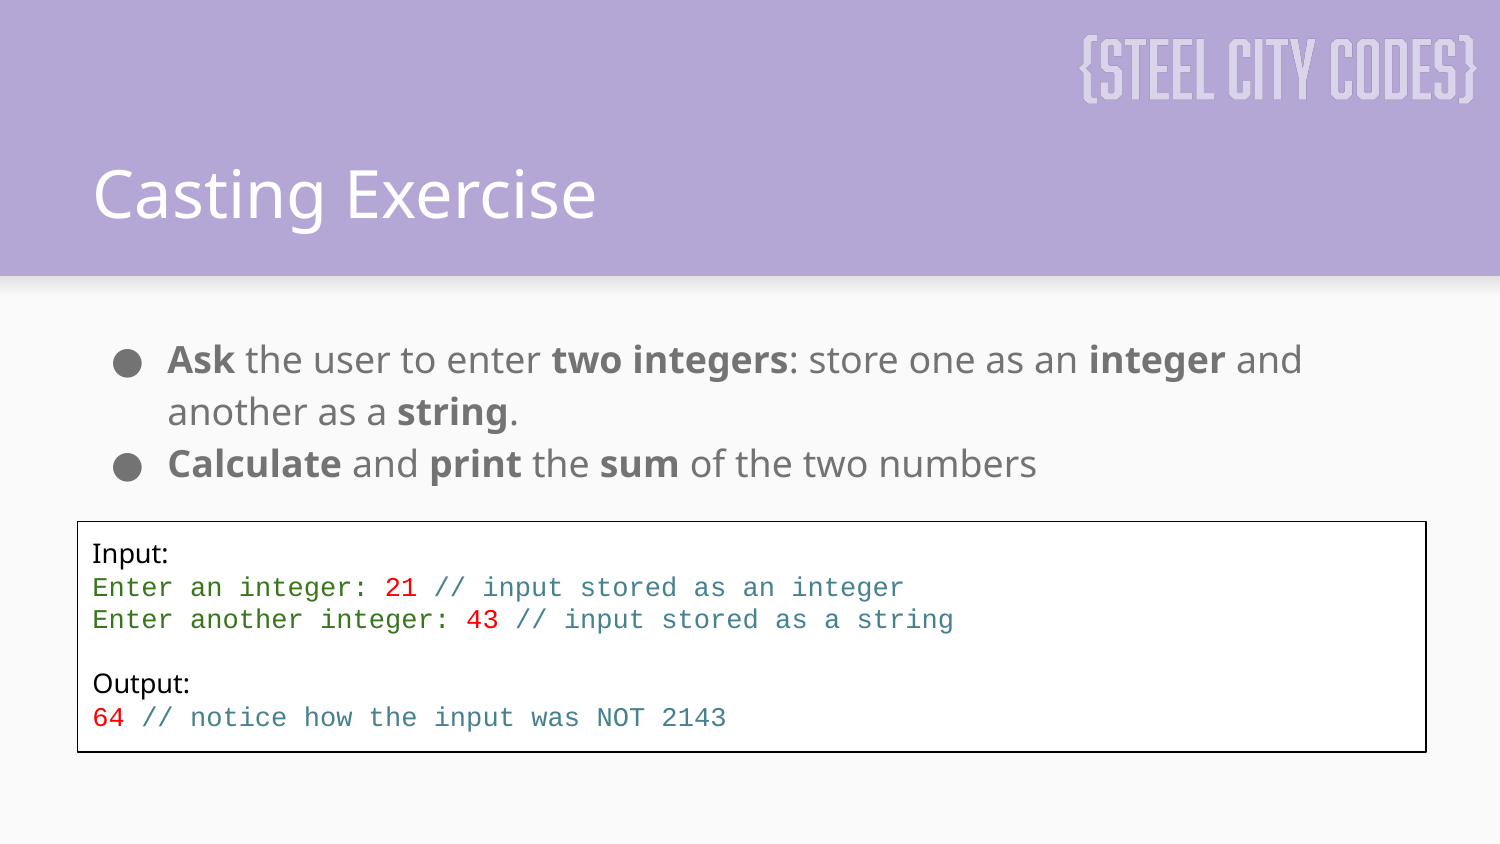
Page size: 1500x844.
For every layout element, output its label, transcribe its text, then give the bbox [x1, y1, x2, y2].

list Ask the user to enter two integers: store one as an integer and another as a string. Calculate and print the sum of the two numbers [77, 314, 1427, 497]
text_box Input: Enter an integer: 21 // input stored as an integer Enter another integer: 43 // input stored as a string Output: 64 // notice how the input was NOT 2143 [77, 521, 1427, 753]
title Casting Exercise [77, 121, 1427, 248]
